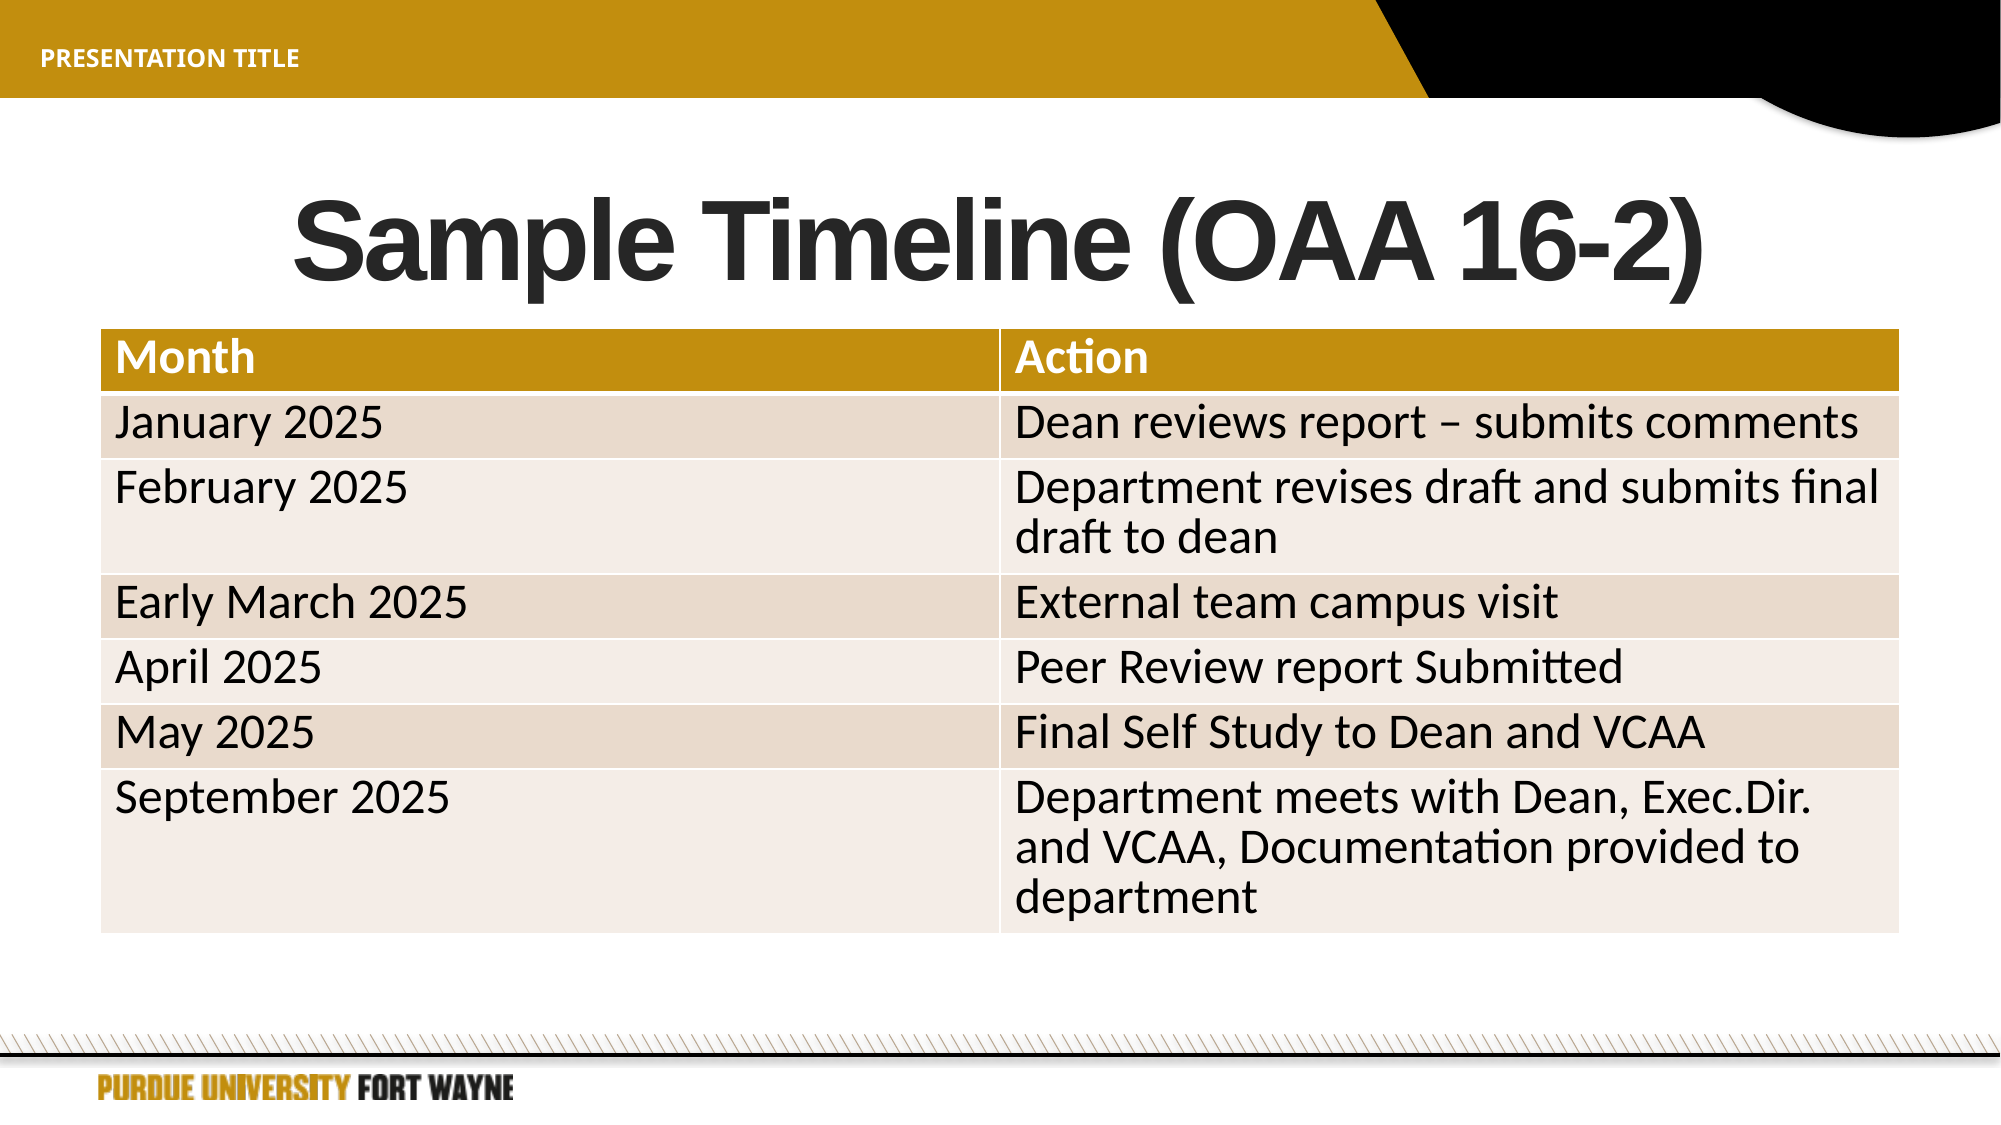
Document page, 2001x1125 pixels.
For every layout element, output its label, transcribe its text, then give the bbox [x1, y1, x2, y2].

footer Presentation title [24, 29, 700, 90]
table_cell February 2025 [101, 460, 999, 573]
table_cell External team campus visit [1001, 575, 1899, 638]
title Sample Timeline (OAA 16-2) [99, 140, 1900, 328]
table_cell Department meets with Dean, Exec.Dir. and VCAA, Documentation provided to department [1001, 770, 1899, 933]
table_cell May 2025 [101, 705, 999, 768]
table_cell January 2025 [101, 396, 999, 458]
table_header Month [101, 329, 999, 391]
table_cell April 2025 [101, 640, 999, 703]
table_cell Final Self Study to Dean and VCAA [1001, 705, 1899, 768]
table_cell Early March 2025 [101, 575, 999, 638]
table_header Action [1001, 329, 1899, 391]
table_cell Dean reviews report – submits comments [1001, 396, 1899, 458]
table_cell Department revises draft and submits final draft to dean [1001, 460, 1899, 573]
table_cell Peer Review report Submitted [1001, 640, 1899, 703]
table_cell September 2025 [101, 770, 999, 933]
